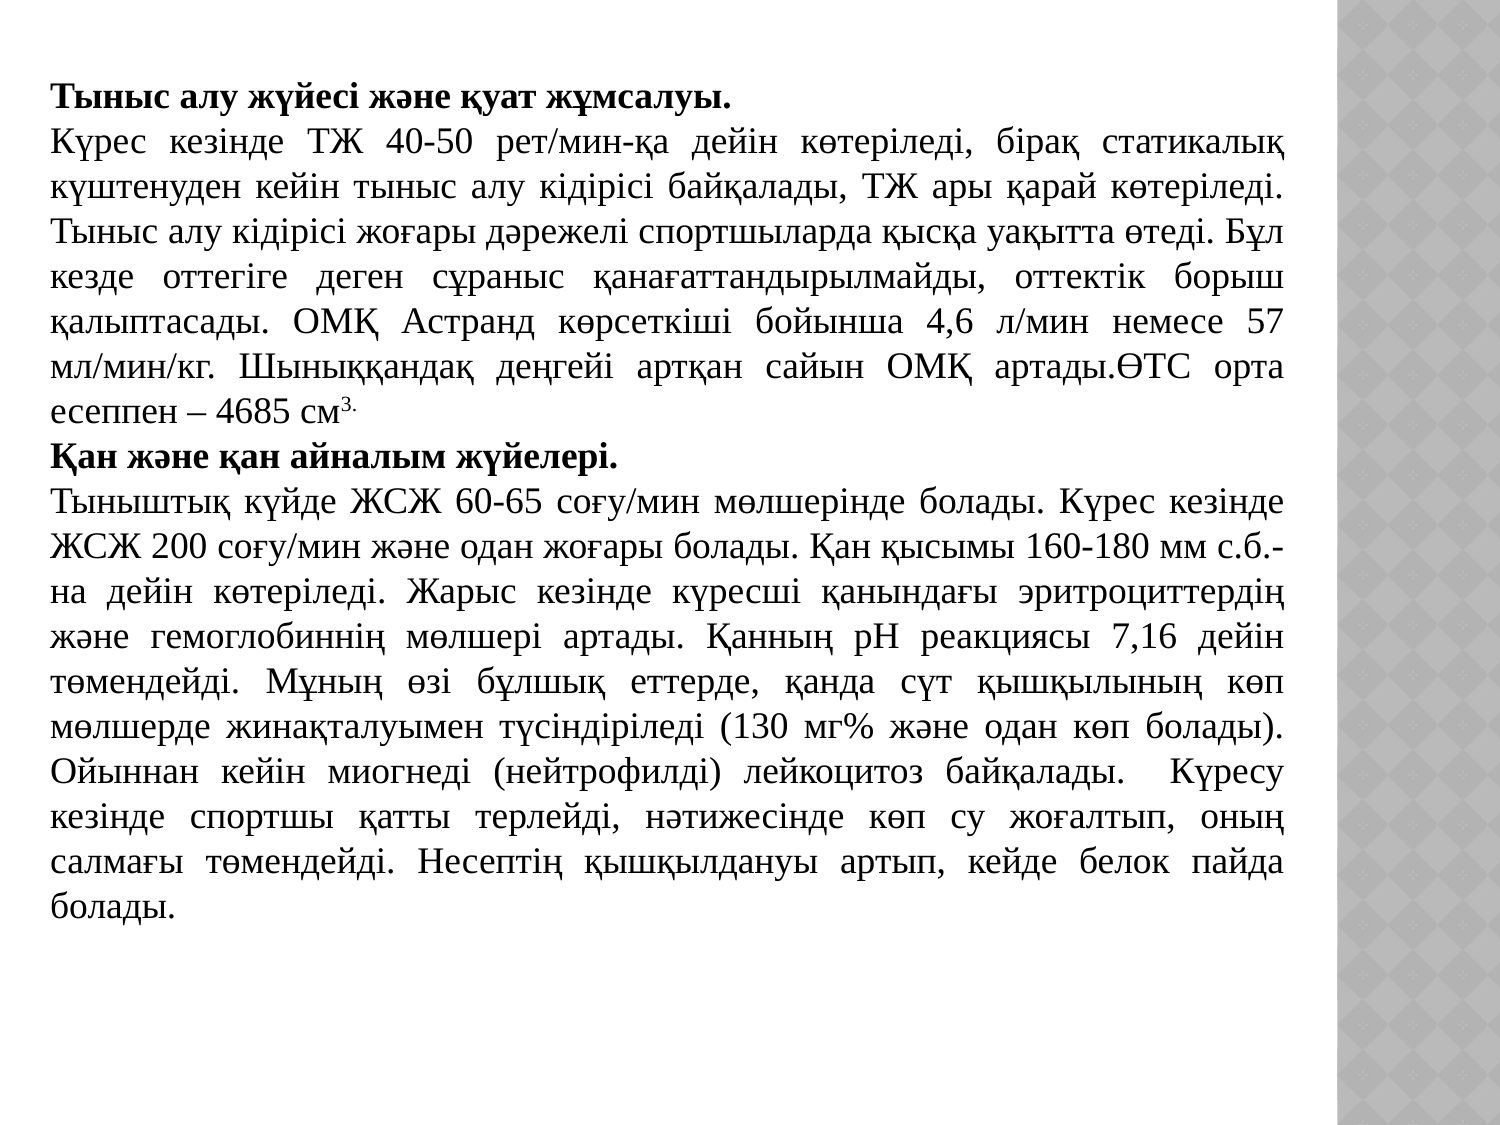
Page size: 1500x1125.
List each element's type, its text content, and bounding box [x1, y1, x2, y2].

text_box Тыныс алу жүйесі және қуат жұмсалуы. Күрес кезінде ТЖ 40-50 рет/мин-қа дейін көтеріледі, бірақ статикалық күштенуден кейін тыныс алу кідірісі байқалады, ТЖ ары қарай көтеріледі. Тыныс алу кідірісі жоғары дәрежелі спортшыларда қысқа уақытта өтеді. Бұл кезде оттегіге деген сұраныс қанағаттандырылмайды, оттектік борыш қалыптасады. ОМҚ Астранд көрсеткіші бойынша 4,6 л/мин немесе 57 мл/мин/кг. Шыныққандақ деңгейі артқан сайын ОМҚ артады.ӨТС орта есеппен – 4685 см3. Қан және қан айналым жүйелері. Тыныштық күйде ЖСЖ 60-65 соғу/мин мөлшерінде болады. Күрес кезінде ЖСЖ 200 соғу/мин және одан жоғары болады. Қан қысымы 160-180 мм с.б.-на дейін көтеріледі. Жарыс кезінде күресші қанындағы эритроциттердің және гемоглобиннің мөлшері артады. Қанның рН реакциясы 7,16 дейін төмендейді. Мұның өзі бұлшық еттерде, қанда сүт қышқылының көп мөлшерде жинақталуымен түсіндіріледі (130 мг% және одан көп болады). Ойыннан кейін миогнеді (нейтрофилді) лейкоцитоз байқалады. Күресу кезінде спортшы қатты терлейді, нәтижесінде көп су жоғалтып, оның салмағы төмендейді. Несептің қышқылдануы артып, кейде белок пайда болады. [35, 63, 1301, 978]
